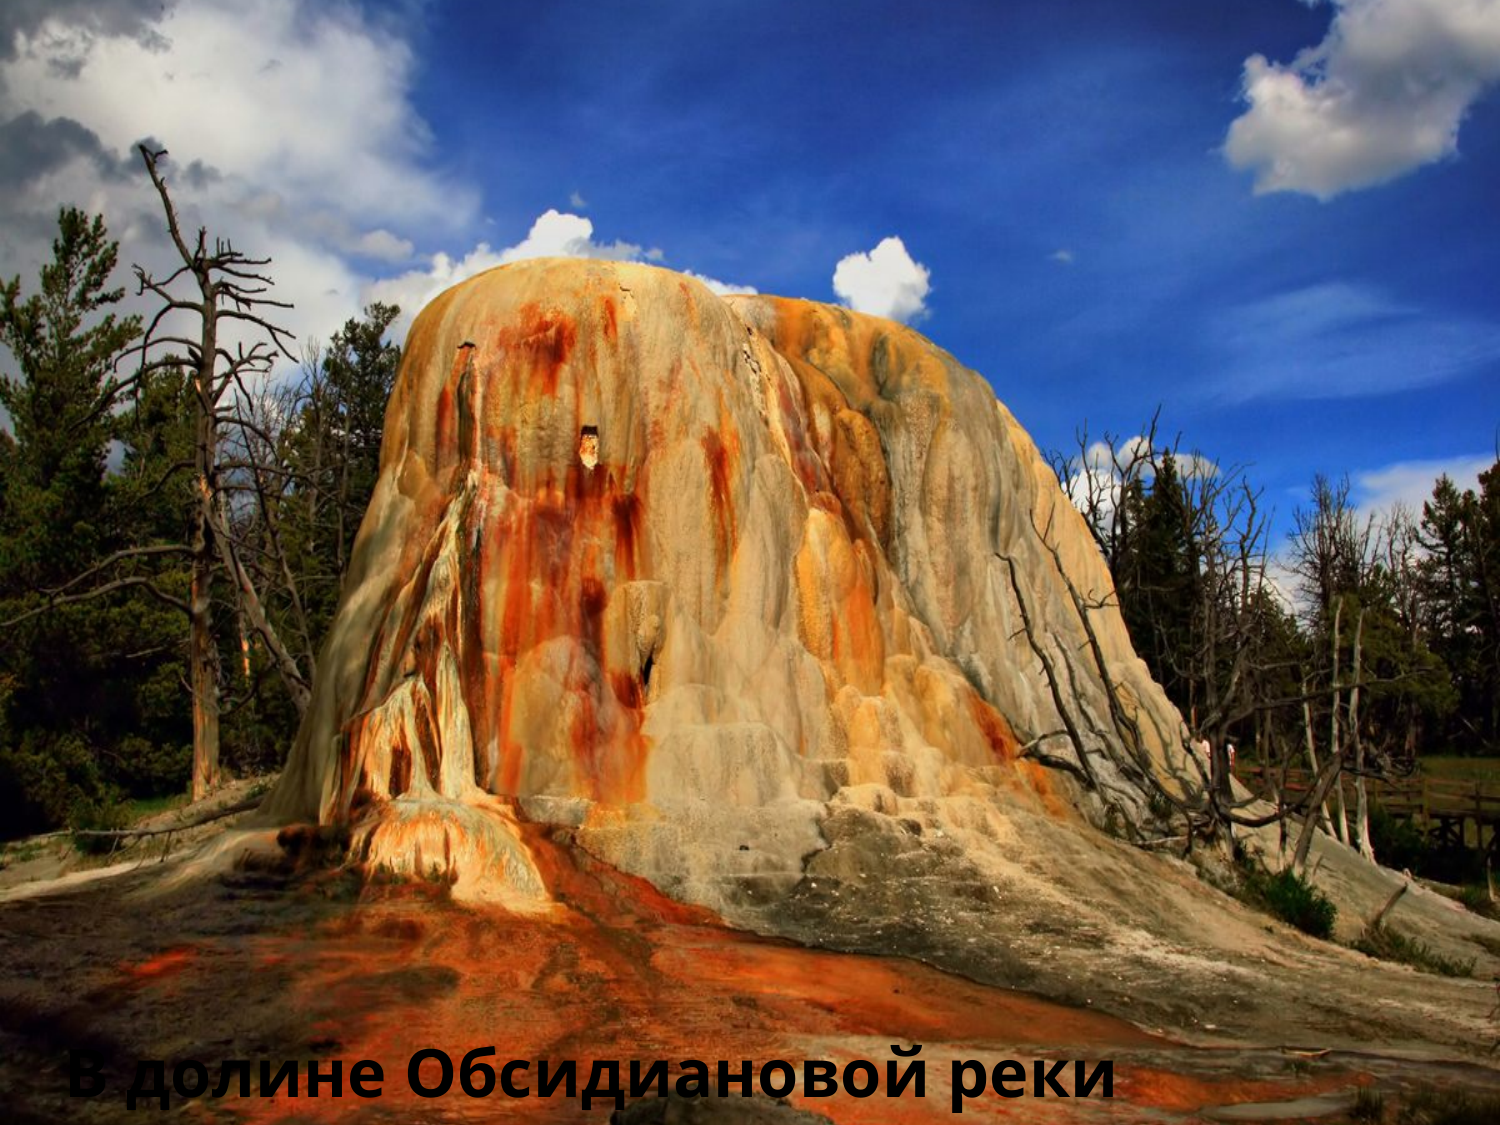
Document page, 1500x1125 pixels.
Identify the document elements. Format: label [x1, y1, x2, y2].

list [0, 0, 1500, 1125]
